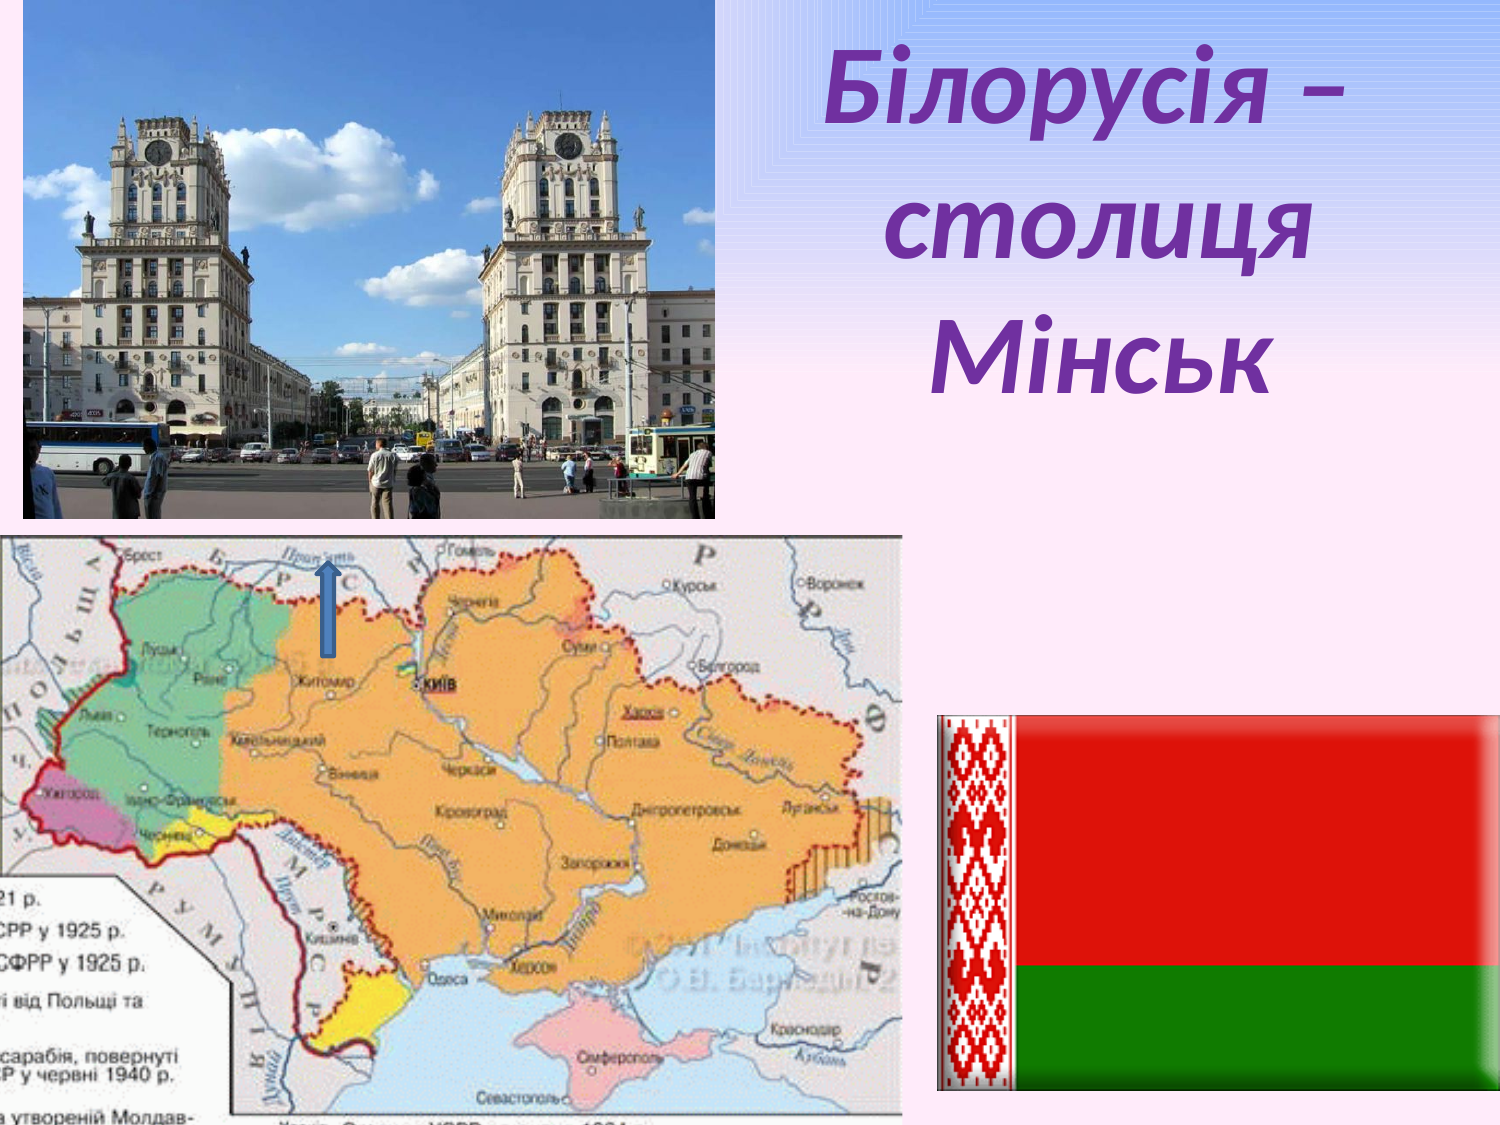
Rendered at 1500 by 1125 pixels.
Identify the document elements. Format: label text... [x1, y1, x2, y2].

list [937, 715, 1500, 1092]
picture [0, 535, 903, 1125]
title Білорусія – столиця Мінськ [773, 54, 1425, 374]
picture [23, 0, 716, 519]
